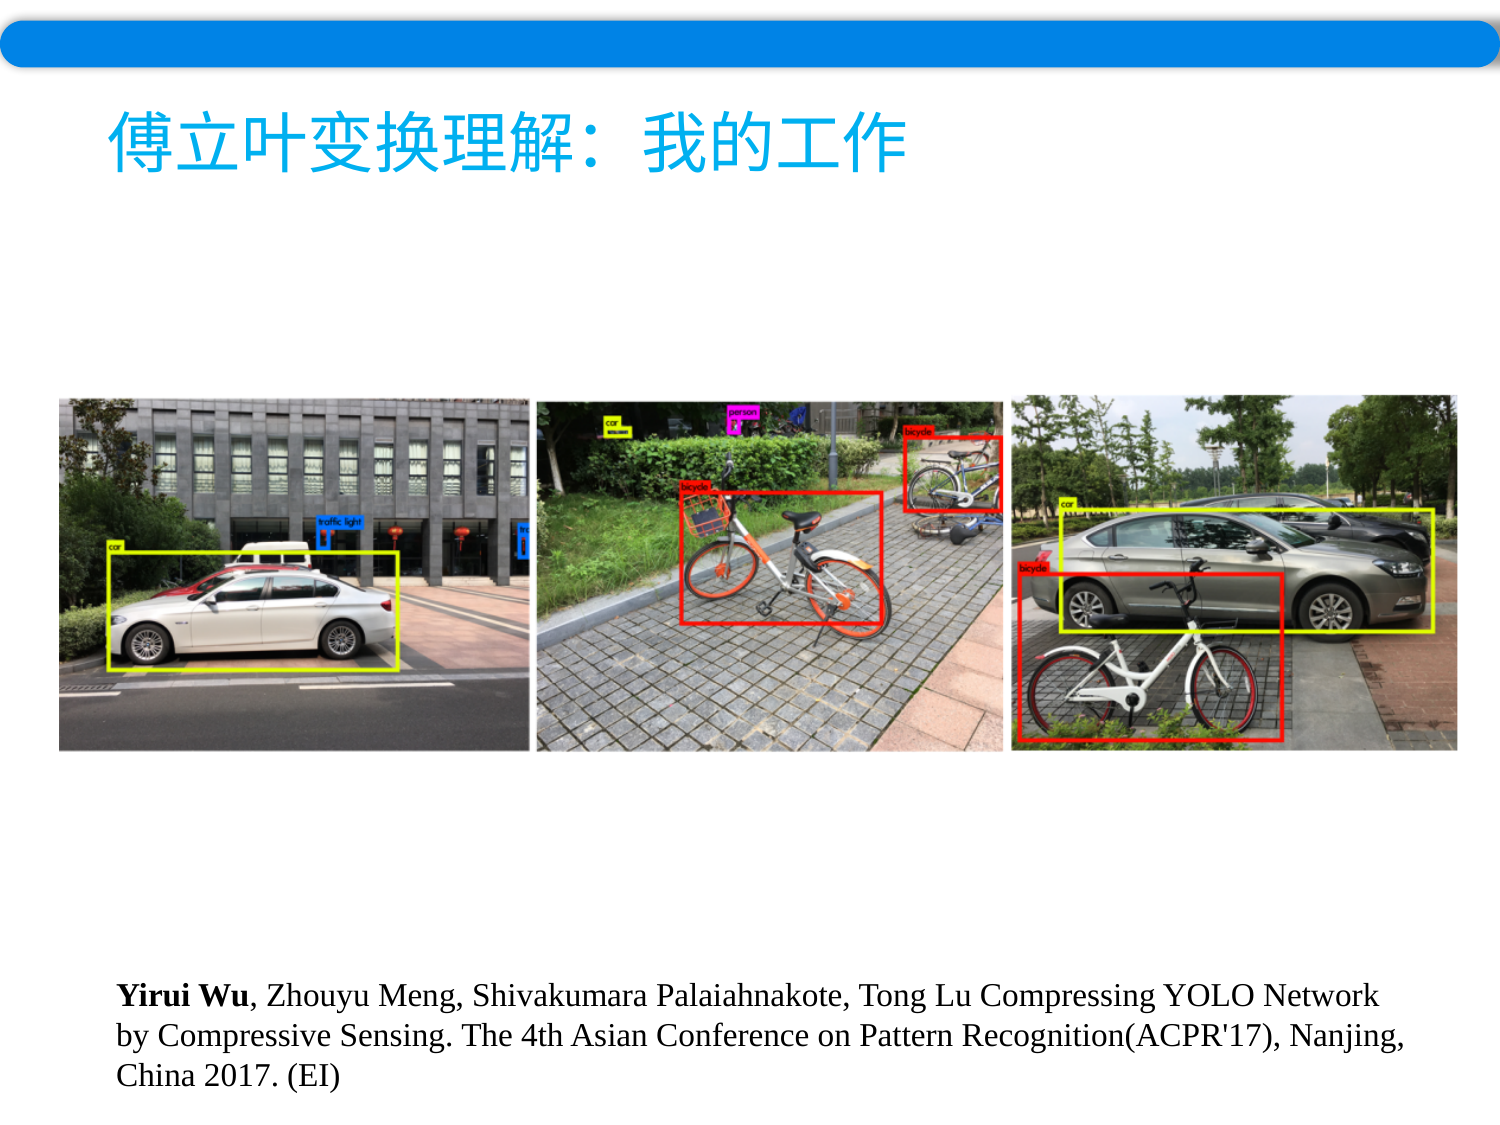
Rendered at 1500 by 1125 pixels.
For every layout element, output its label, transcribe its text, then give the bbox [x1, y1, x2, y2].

text_box Yirui Wu, Zhouyu Meng, Shivakumara Palaiahnakote, Tong Lu Compressing YOLO Network by Compressive Sensing. The 4th Asian Conference on Pattern Recognition(ACPR'17), Nanjing, China 2017. (EI) [101, 965, 1423, 1100]
picture [59, 382, 1461, 753]
text_box 傅立叶变换理解：我的工作 [46, 93, 970, 232]
text_box [0, 19, 1500, 69]
